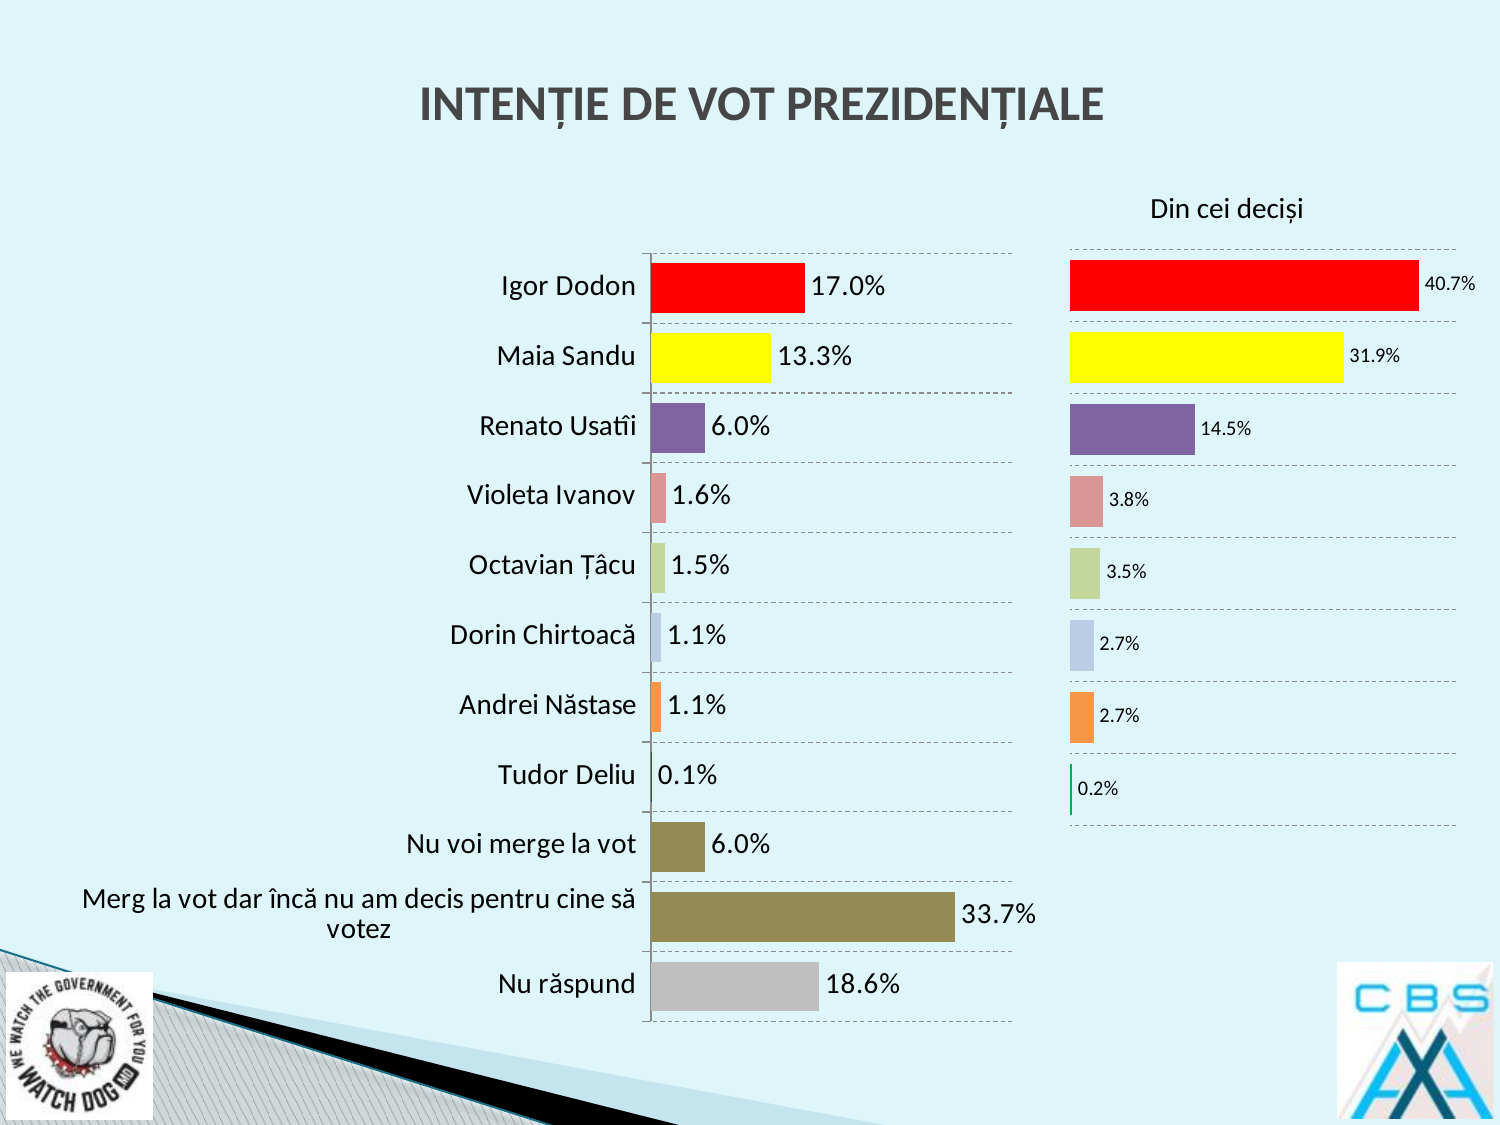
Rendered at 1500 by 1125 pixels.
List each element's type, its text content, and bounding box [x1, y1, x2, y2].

chart [62, 237, 1038, 1038]
chart [1062, 237, 1476, 838]
text_box Din cei deciși [1016, 182, 1438, 232]
picture [1337, 962, 1494, 1119]
title INTENȚIE DE VOT PREZIDENȚIALE [87, 37, 1438, 163]
picture [6, 972, 153, 1120]
